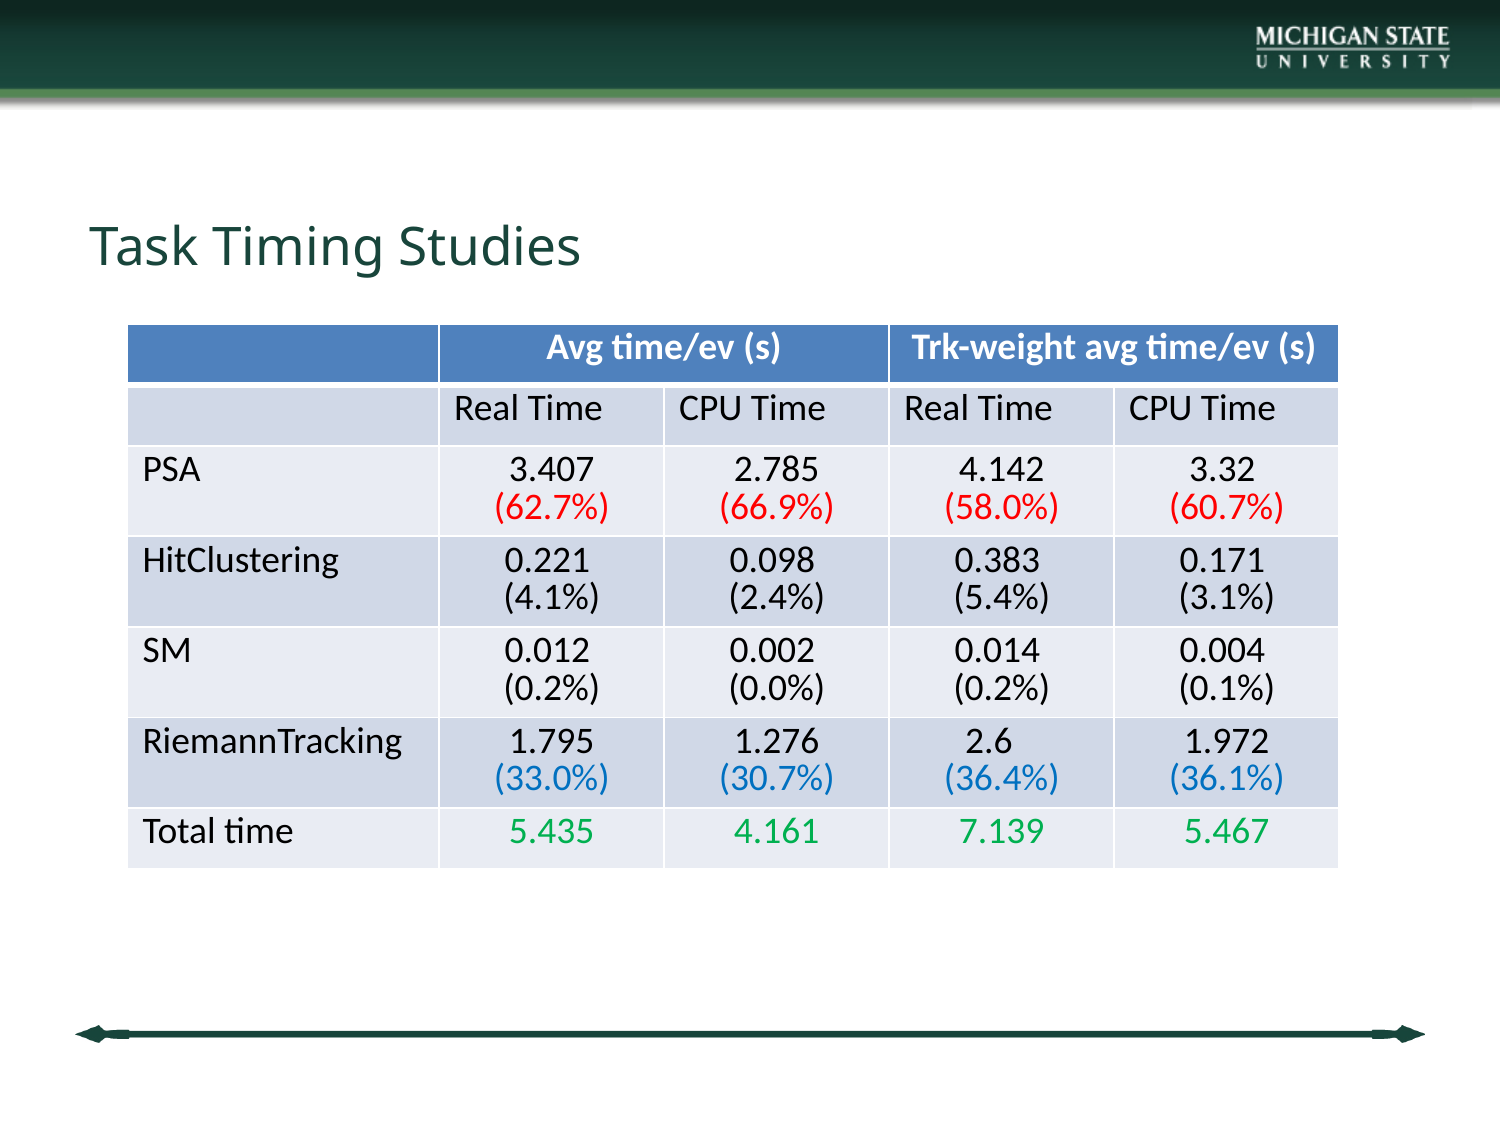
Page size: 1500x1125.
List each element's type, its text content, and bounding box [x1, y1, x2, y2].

table_cell 3.407 (62.7%) [440, 447, 663, 535]
table_cell 0.002 (0.0%) [665, 628, 888, 717]
table_cell 0.012 (0.2%) [440, 628, 663, 717]
table_cell 4.142 (58.0%) [890, 447, 1113, 535]
table_cell Real Time [440, 388, 663, 445]
table_cell 2.785 (66.9%) [665, 447, 888, 535]
table_cell 0.098 (2.4%) [665, 537, 888, 626]
table_cell [128, 388, 438, 445]
table_cell 4.161 [665, 809, 888, 868]
table_cell 0.171 (3.1%) [1115, 537, 1338, 626]
picture [0, 0, 1500, 110]
table_header Avg time/ev (s) [440, 325, 888, 382]
table_cell 0.014 (0.2%) [890, 628, 1113, 717]
picture [75, 1025, 1425, 1043]
table_cell HitClustering [128, 537, 438, 626]
table_header Trk-weight avg time/ev (s) [890, 325, 1338, 382]
table_cell PSA [128, 447, 438, 535]
table_cell 5.467 [1115, 809, 1338, 868]
table_cell 1.276 (30.7%) [665, 718, 888, 807]
table_cell 7.139 [890, 809, 1113, 868]
table_cell 0.383 (5.4%) [890, 537, 1113, 626]
table_cell Real Time [890, 388, 1113, 445]
table_cell 1.972 (36.1%) [1115, 718, 1338, 807]
table_cell Total time [128, 809, 438, 868]
table_cell CPU Time [665, 388, 888, 445]
table_cell SM [128, 628, 438, 717]
table_cell 0.004 (0.1%) [1115, 628, 1338, 717]
table_cell 5.435 [440, 809, 663, 868]
table_cell 2.6 (36.4%) [890, 718, 1113, 807]
table_cell 1.795 (33.0%) [440, 718, 663, 807]
table_cell 3.32 (60.7%) [1115, 447, 1338, 535]
table_cell 0.221 (4.1%) [440, 537, 663, 626]
table_cell RiemannTracking [128, 718, 438, 807]
table_header [128, 325, 438, 382]
table_cell CPU Time [1115, 388, 1338, 445]
title Task Timing Studies [75, 204, 1425, 284]
